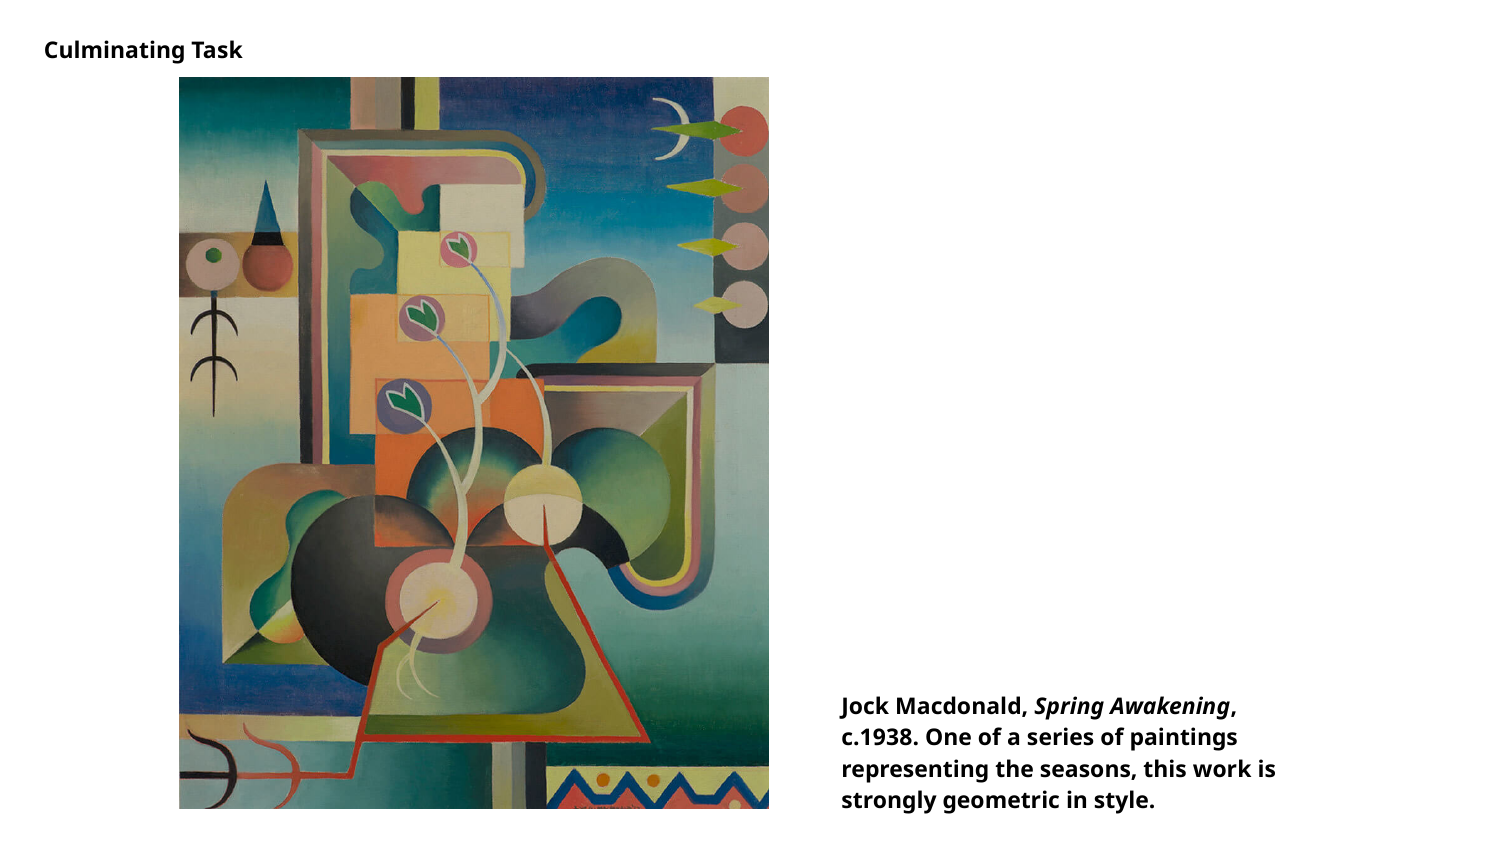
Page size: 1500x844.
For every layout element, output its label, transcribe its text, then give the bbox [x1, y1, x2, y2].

text_box Jock Macdonald, Spring Awakening, c.1938. One of a series of paintings representing the seasons, this work is strongly geometric in style. [826, 583, 1320, 829]
picture [179, 77, 770, 810]
text_box Culminating Task [28, 16, 329, 227]
